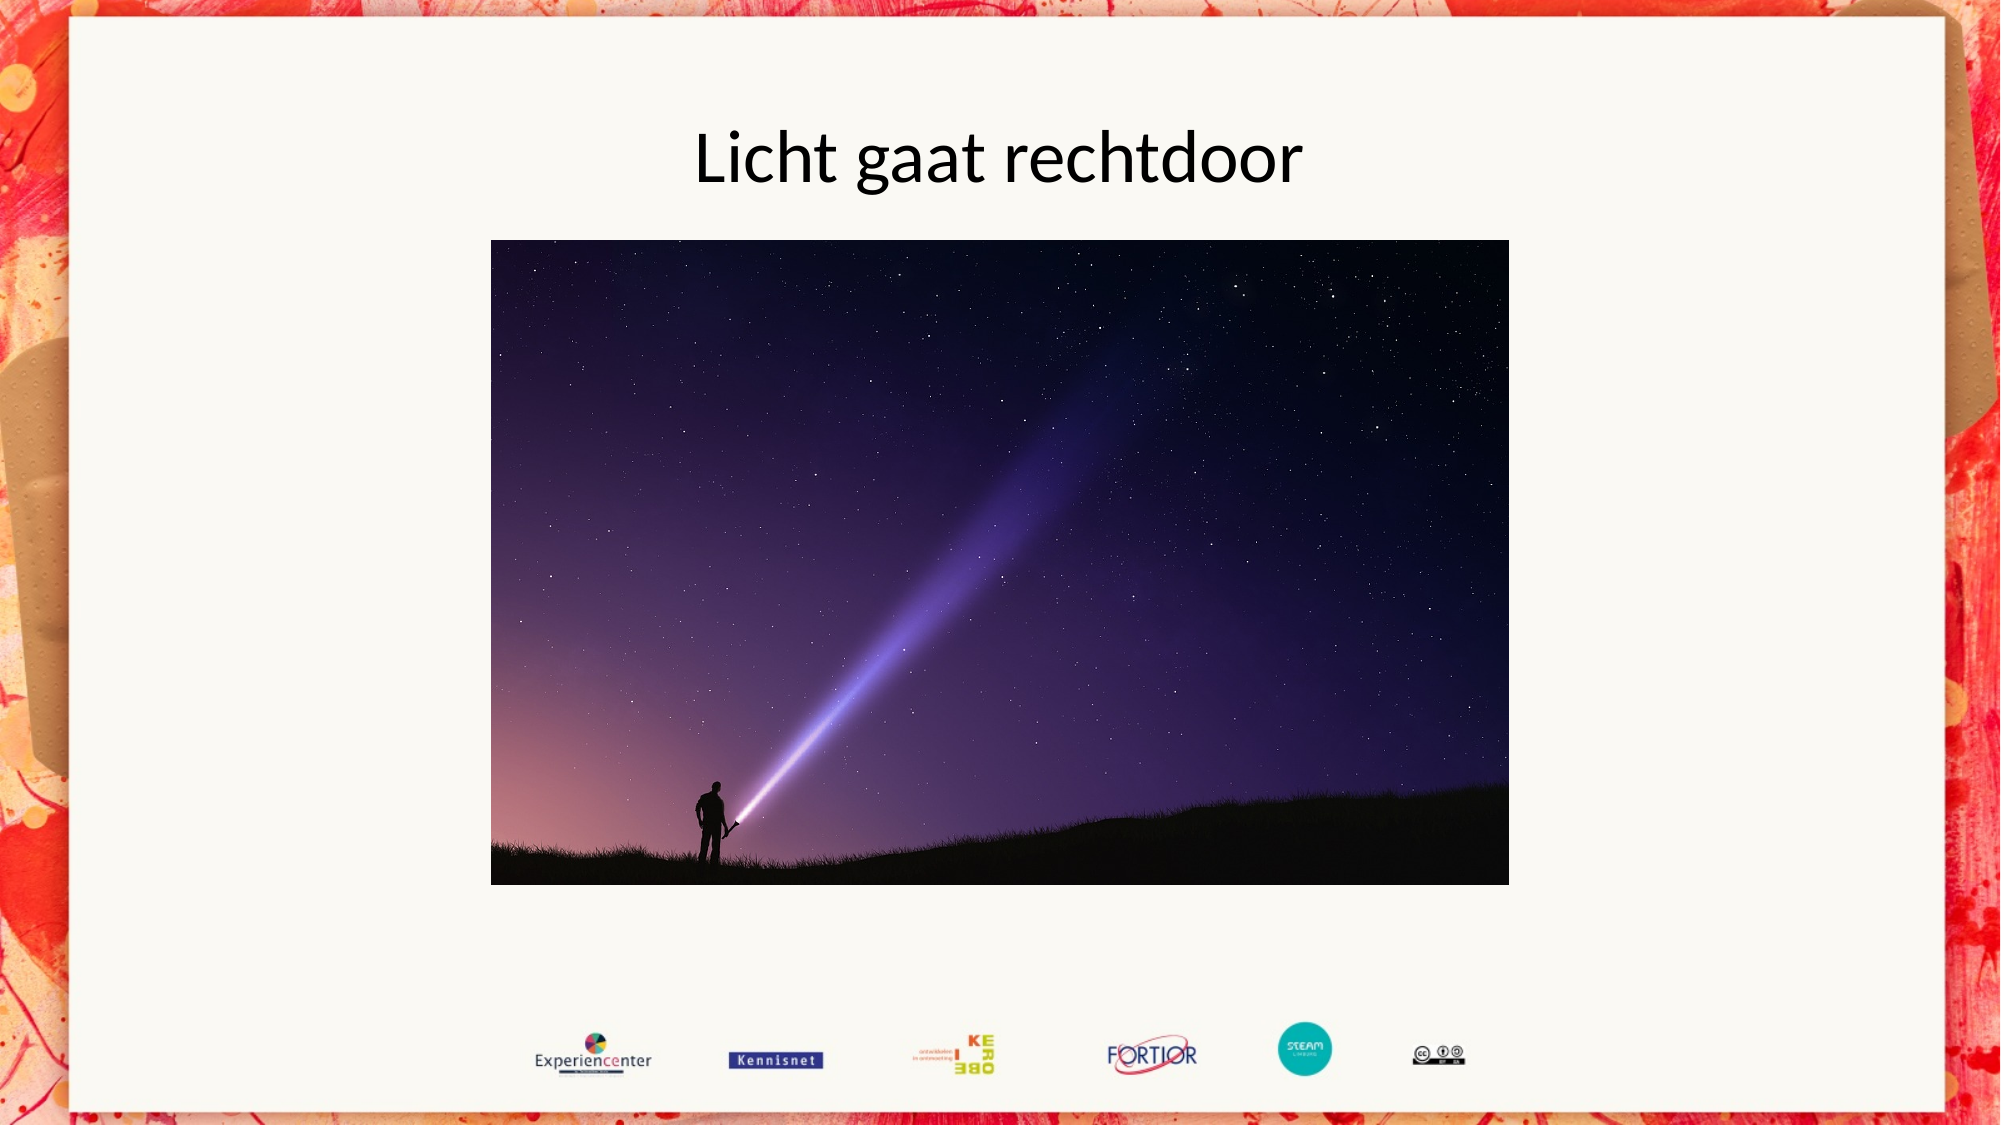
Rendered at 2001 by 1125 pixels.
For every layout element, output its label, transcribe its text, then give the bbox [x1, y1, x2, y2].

text_box Licht gaat rechtdoor [648, 100, 1352, 206]
picture [0, 0, 2001, 1125]
